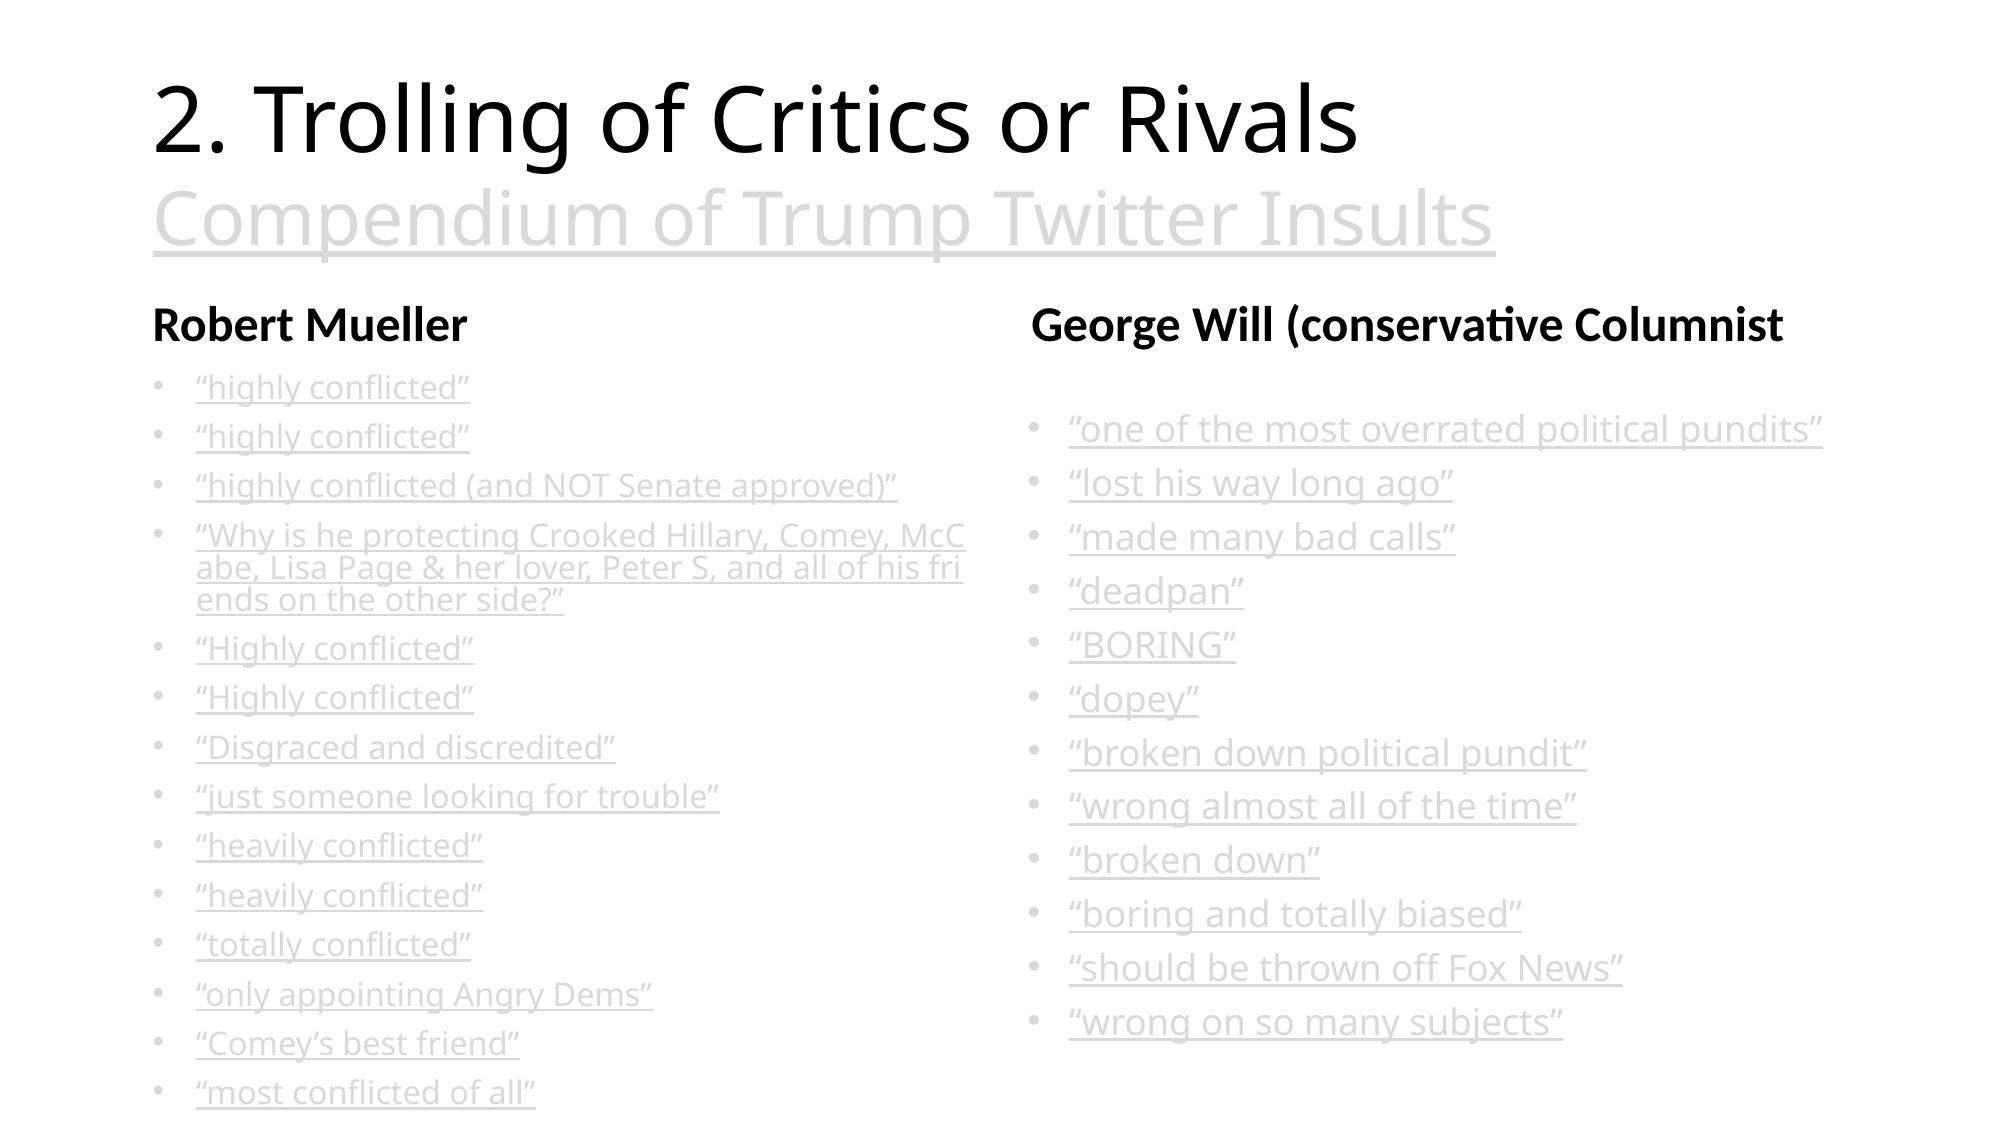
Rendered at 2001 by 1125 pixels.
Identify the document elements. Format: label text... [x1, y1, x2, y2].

list Robert Mueller [137, 277, 984, 359]
list George Will (conservative Columnist) [1016, 275, 1867, 359]
title 2. Trolling of Critics or Rivals Compendium of Trump Twitter Insults [137, 59, 1863, 278]
list “highly conflicted” “highly conflicted” “highly conflicted (and NOT Senate approved)” “Why is he protecting Crooked Hillary, Comey, McCabe, Lisa Page & her lover, Peter S, and all of his friends on the other side?” “Highly conflicted” “Highly conflicted” “Disgraced and discredited” “just someone looking for trouble” “heavily conflicted” “heavily conflicted” “totally conflicted” “only appointing Angry Dems” “Comey’s best friend” “most conflicted of all” [137, 359, 984, 1066]
list “one of the most overrated political pundits” “lost his way long ago” “made many bad calls” “deadpan” “BORING” “dopey” “broken down political pundit” “wrong almost all of the time” “broken down” “boring and totally biased” “should be thrown off Fox News” “wrong on so many subjects” [1012, 359, 1934, 1066]
